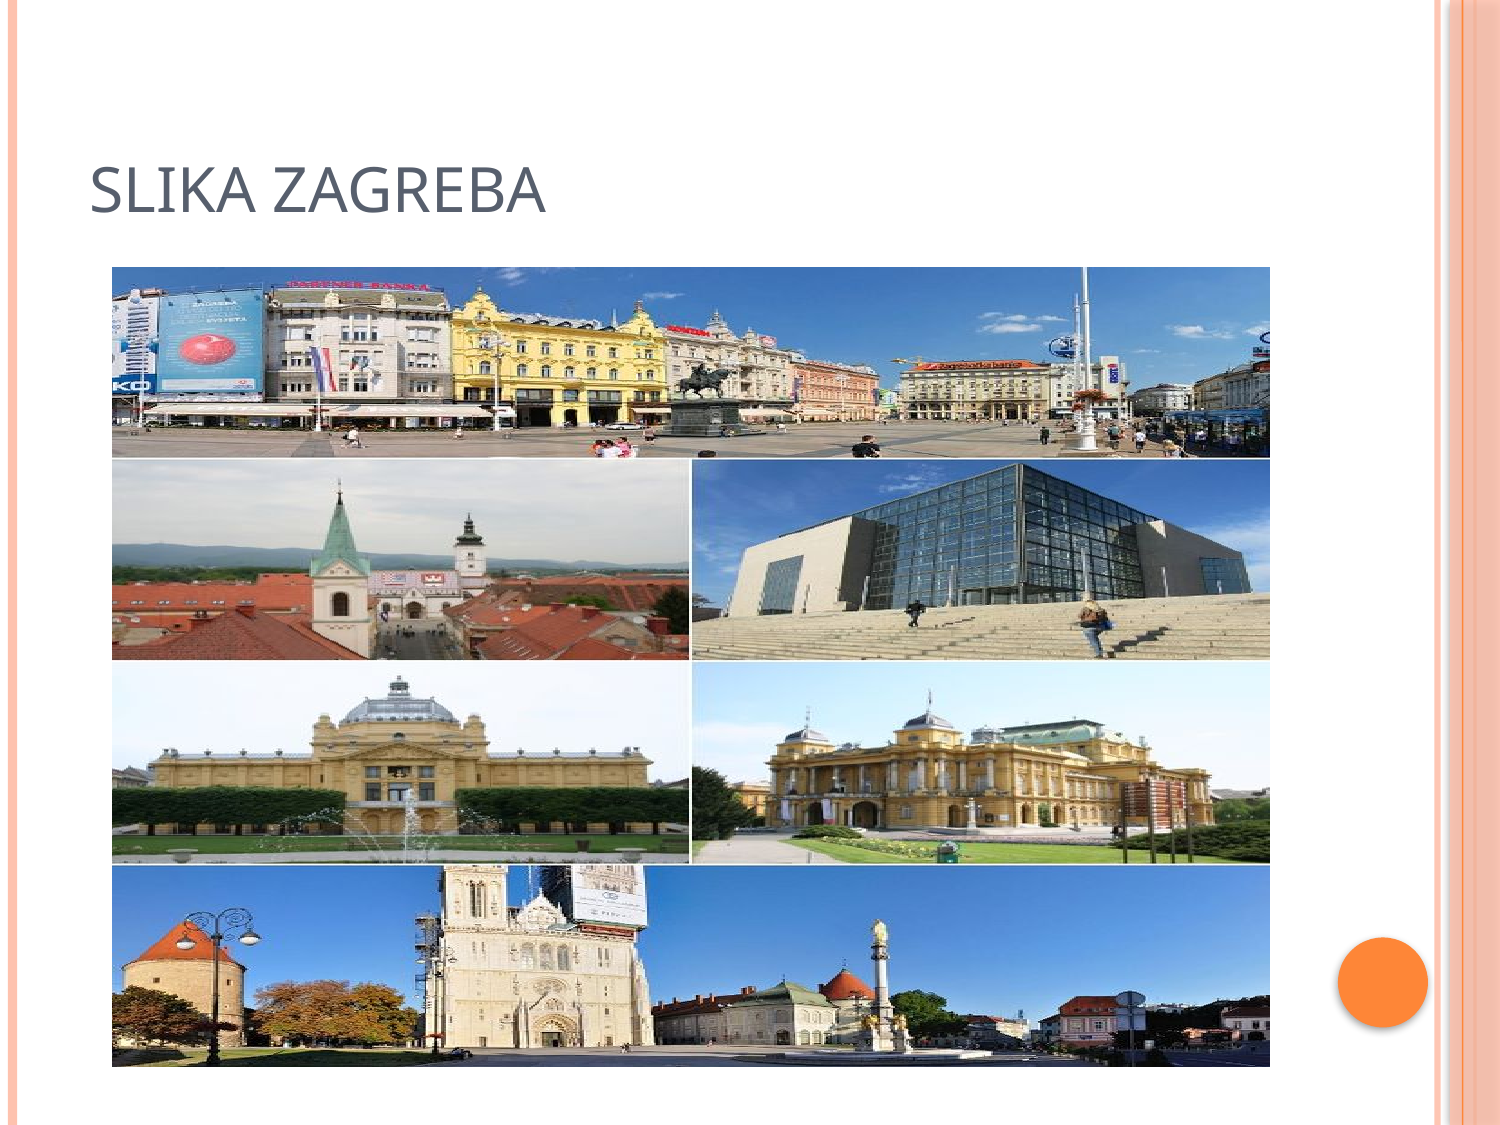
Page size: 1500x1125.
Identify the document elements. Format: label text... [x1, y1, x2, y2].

title SLIKA ZAGREBA [75, 45, 1300, 233]
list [111, 266, 1271, 1068]
